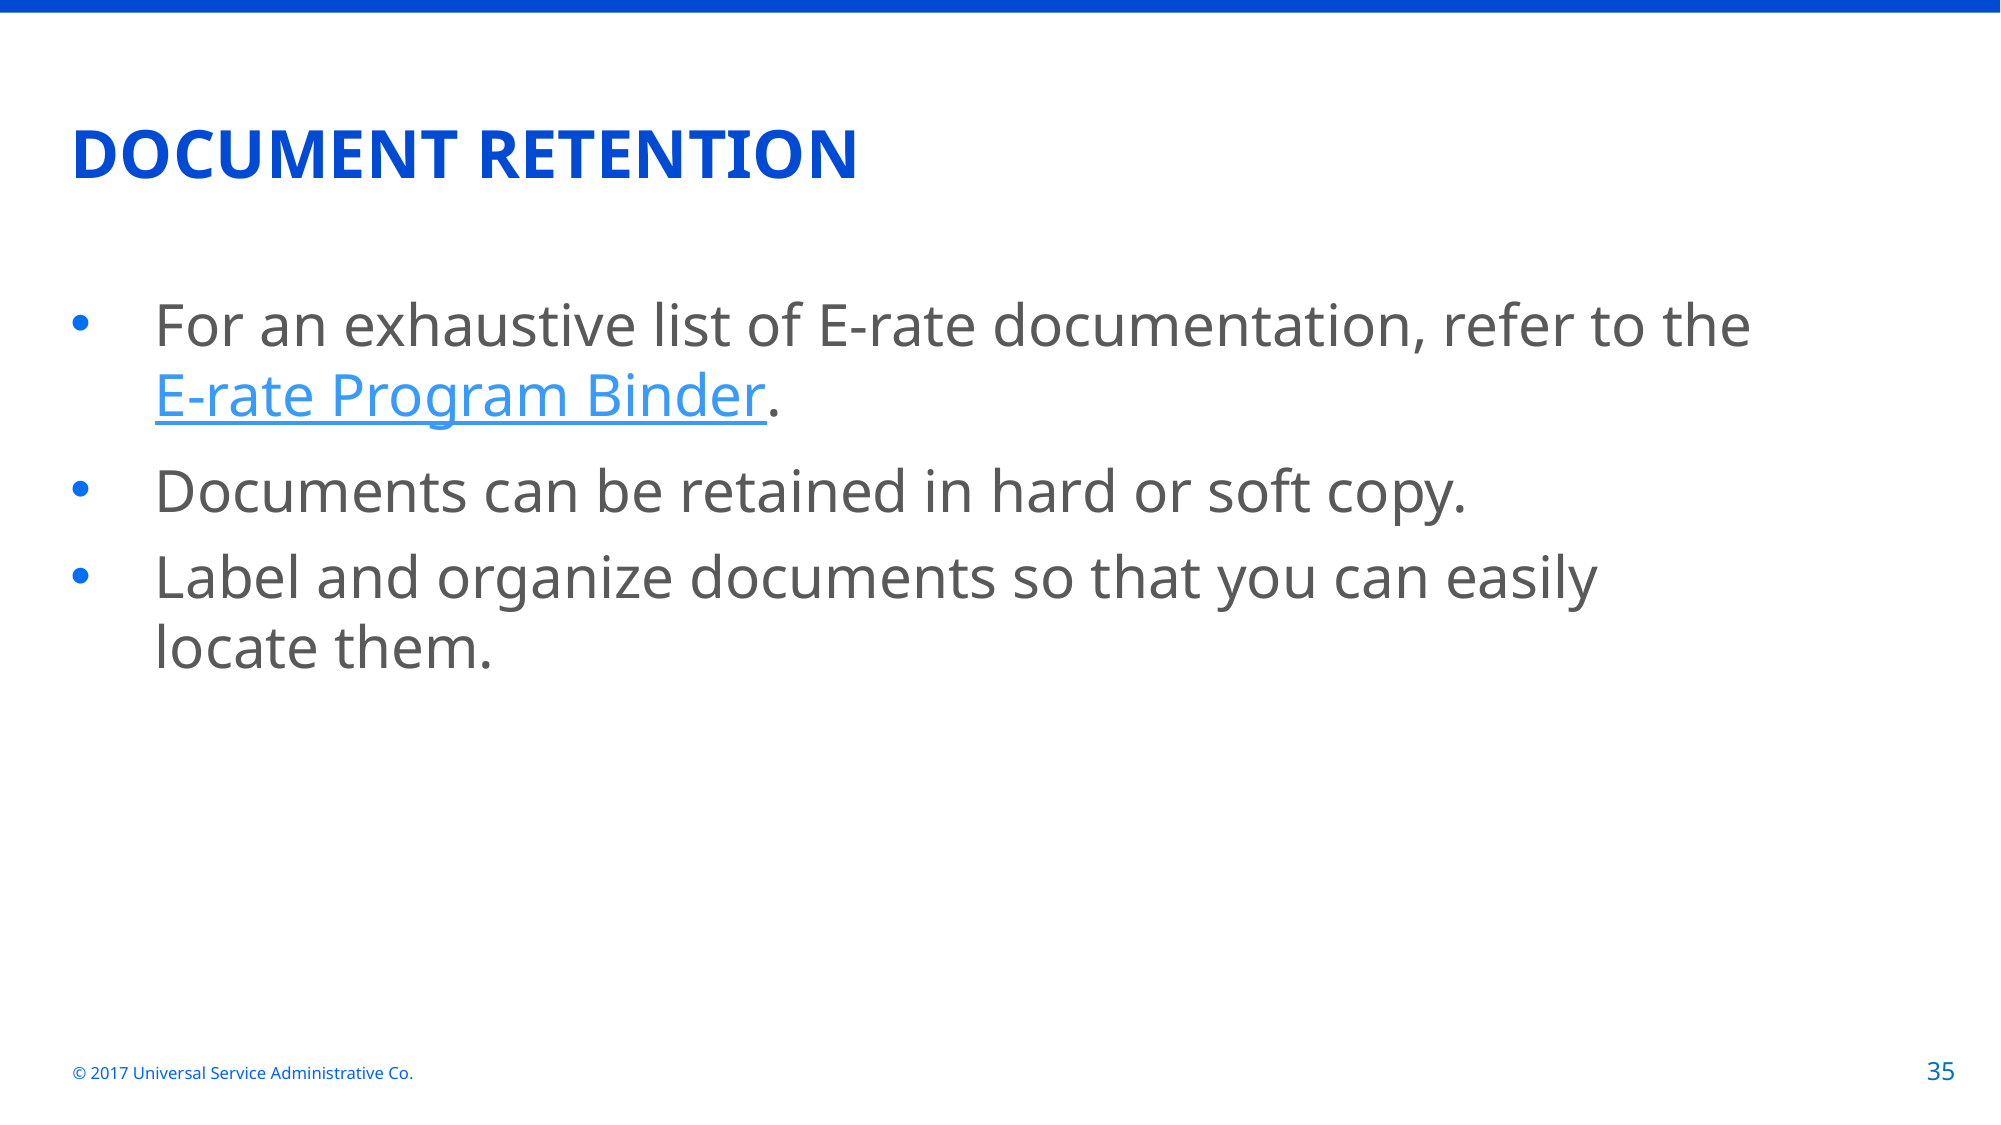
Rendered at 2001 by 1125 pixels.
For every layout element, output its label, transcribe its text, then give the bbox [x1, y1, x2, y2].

list For an exhaustive list of E-rate documentation, refer to the E-rate Program Binder. Documents can be retained in hard or soft copy. Label and organize documents so that you can easily locate them. [55, 280, 1788, 955]
footer © 2017 Universal Service Administrative Co. [55, 1042, 1338, 1103]
title DOCUMENT RETENTION [55, 113, 1863, 226]
slide_number 35 [1520, 1042, 1971, 1103]
